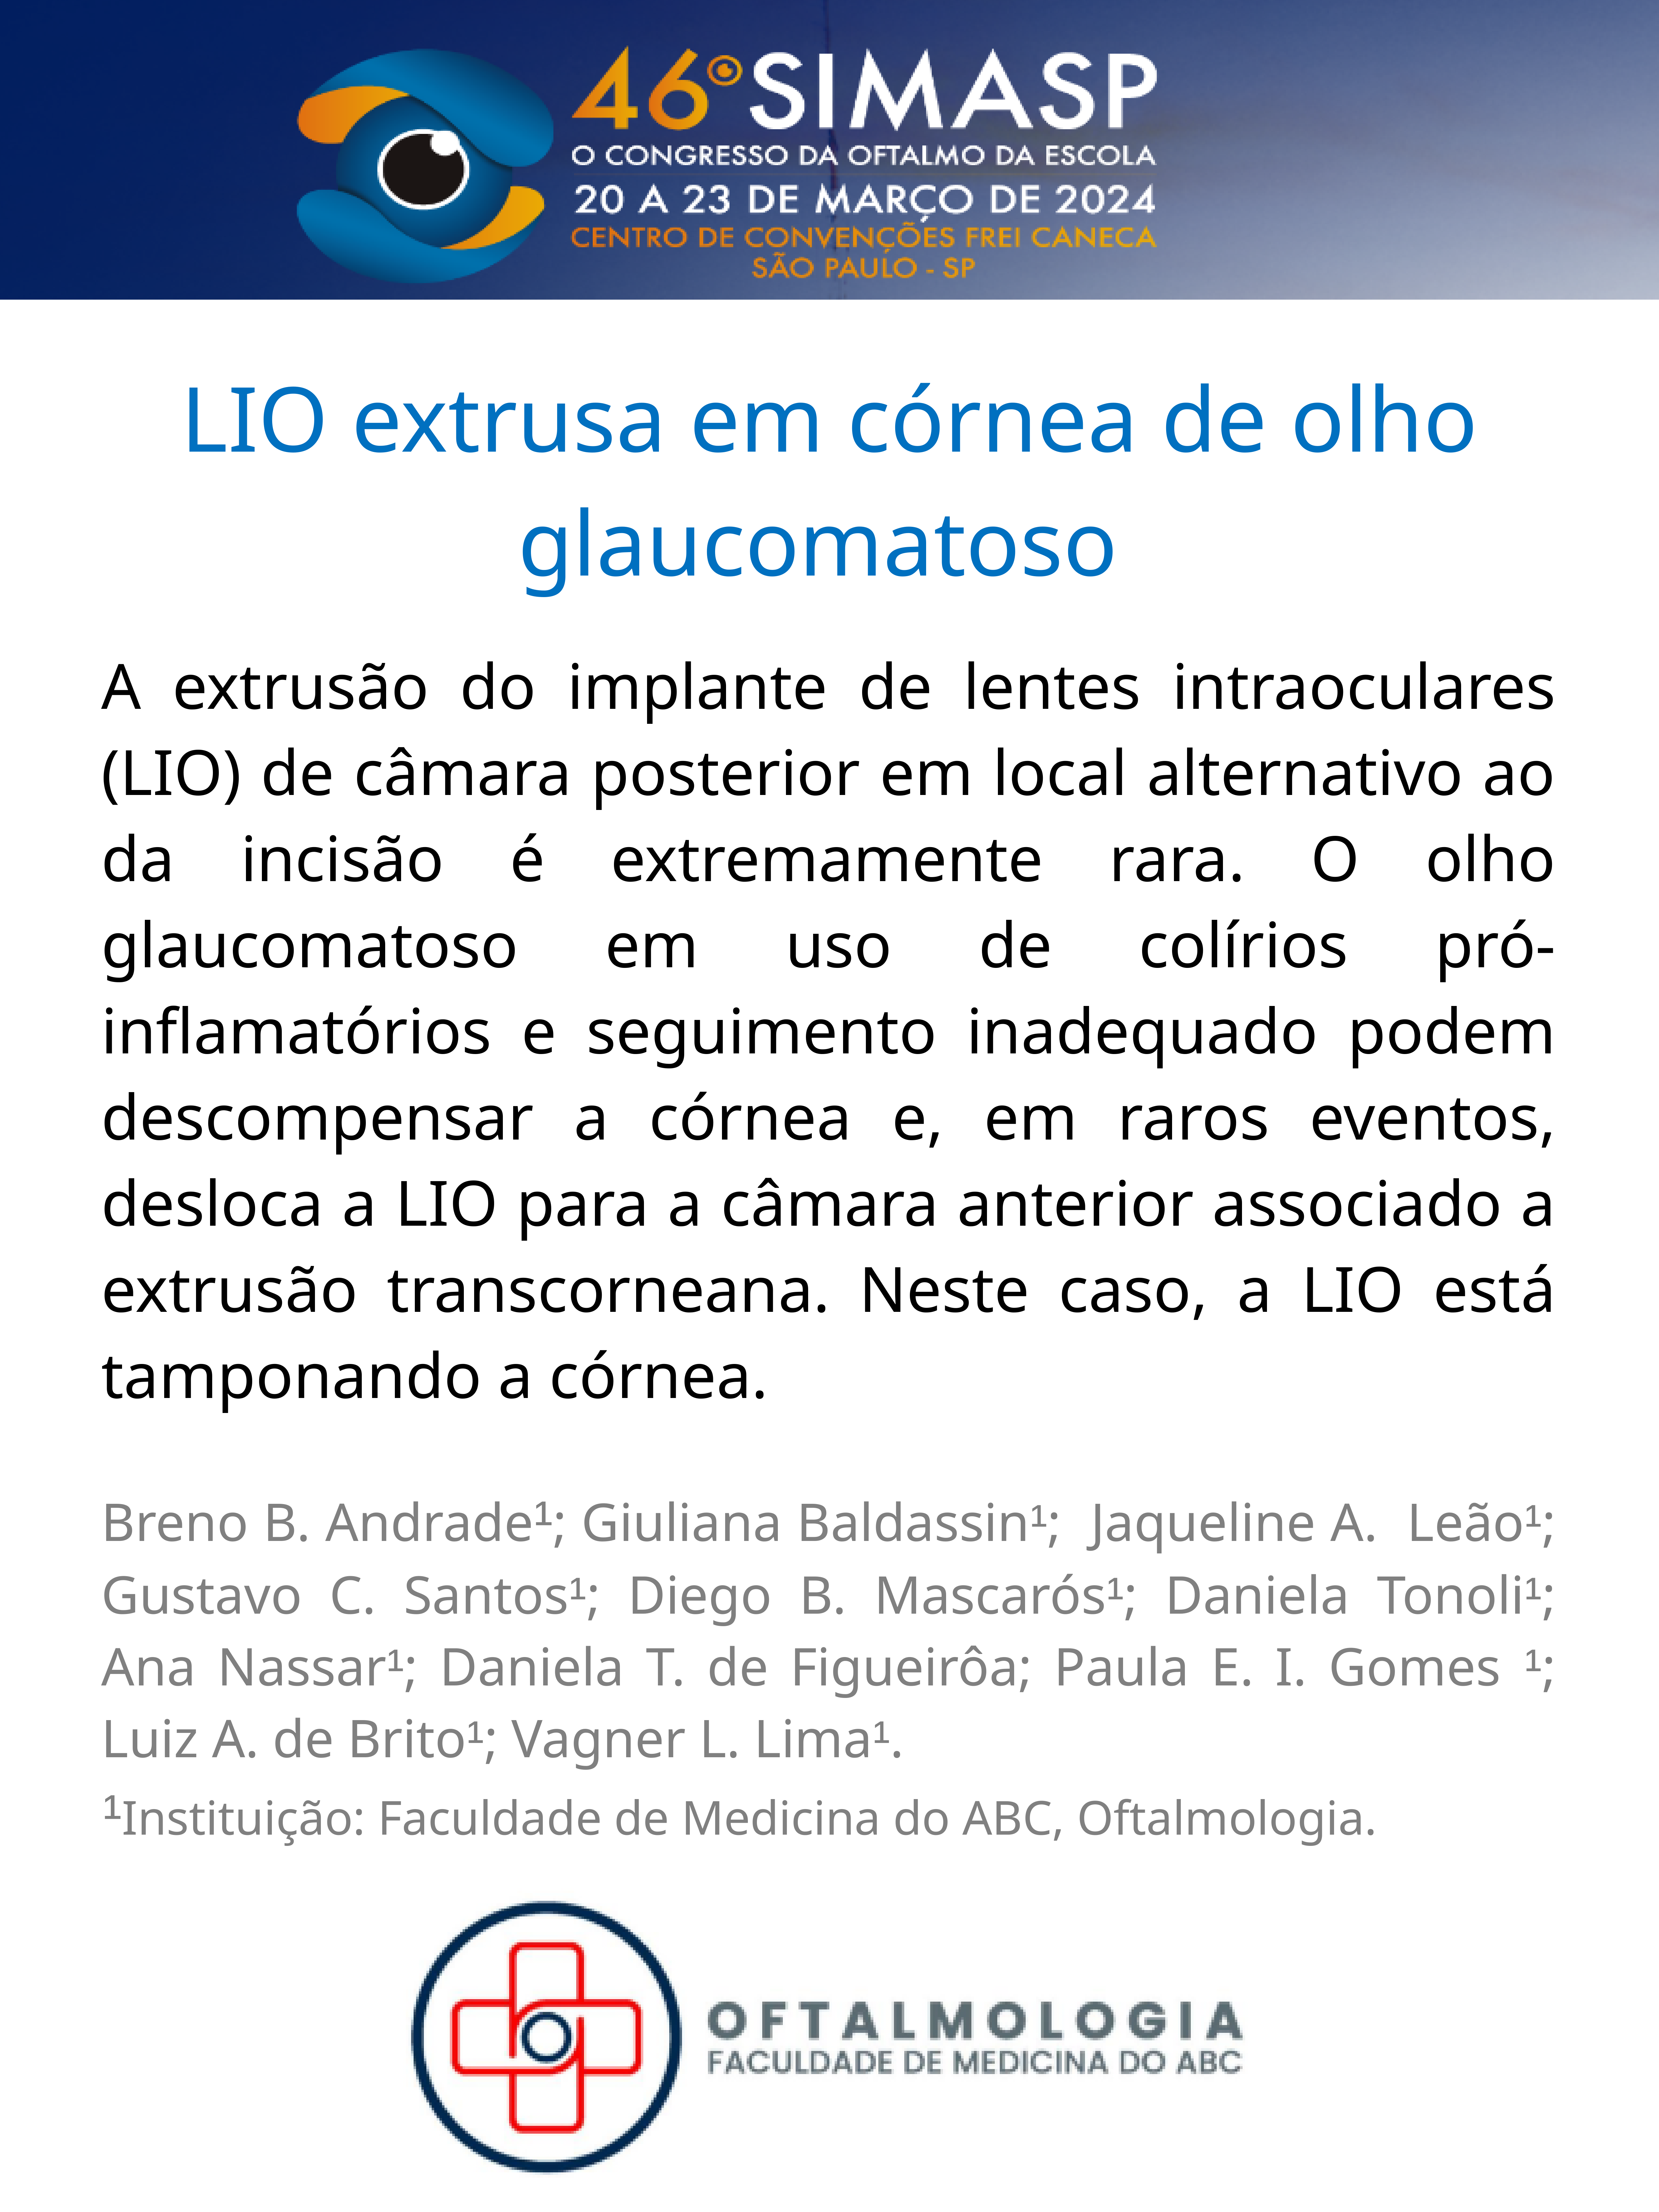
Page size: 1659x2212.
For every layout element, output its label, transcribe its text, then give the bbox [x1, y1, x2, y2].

text_box LIO extrusa em córnea de olho glaucomatoso [0, 344, 1659, 714]
text_box A extrusão do implante de lentes intraoculares (LIO) de câmara posterior em local alternativo ao da incisão é extremamente rara. O olho glaucomatoso em uso de colírios pró-inflamatórios e seguimento inadequado podem descompensar a córnea e, em raros eventos, desloca a LIO para a câmara anterior associado a extrusão transcorneana. Neste caso, a LIO está tamponando a córnea. [96, 633, 1561, 1413]
picture [362, 1849, 1297, 2178]
text_box Breno B. Andrade¹; Giuliana Baldassin¹; Jaqueline A. Leão¹; Gustavo C. Santos¹; Diego B. Mascarós¹; Daniela Tonoli¹; Ana Nassar¹; Daniela T. de Figueirôa; Paula E. I. Gomes ¹; Luiz A. de Brito¹; Vagner L. Lima¹. [96, 1471, 1561, 1770]
text_box ¹Instituição: Faculdade de Medicina do ABC, Oftalmologia. [98, 1765, 1533, 1849]
picture [0, 0, 1659, 300]
